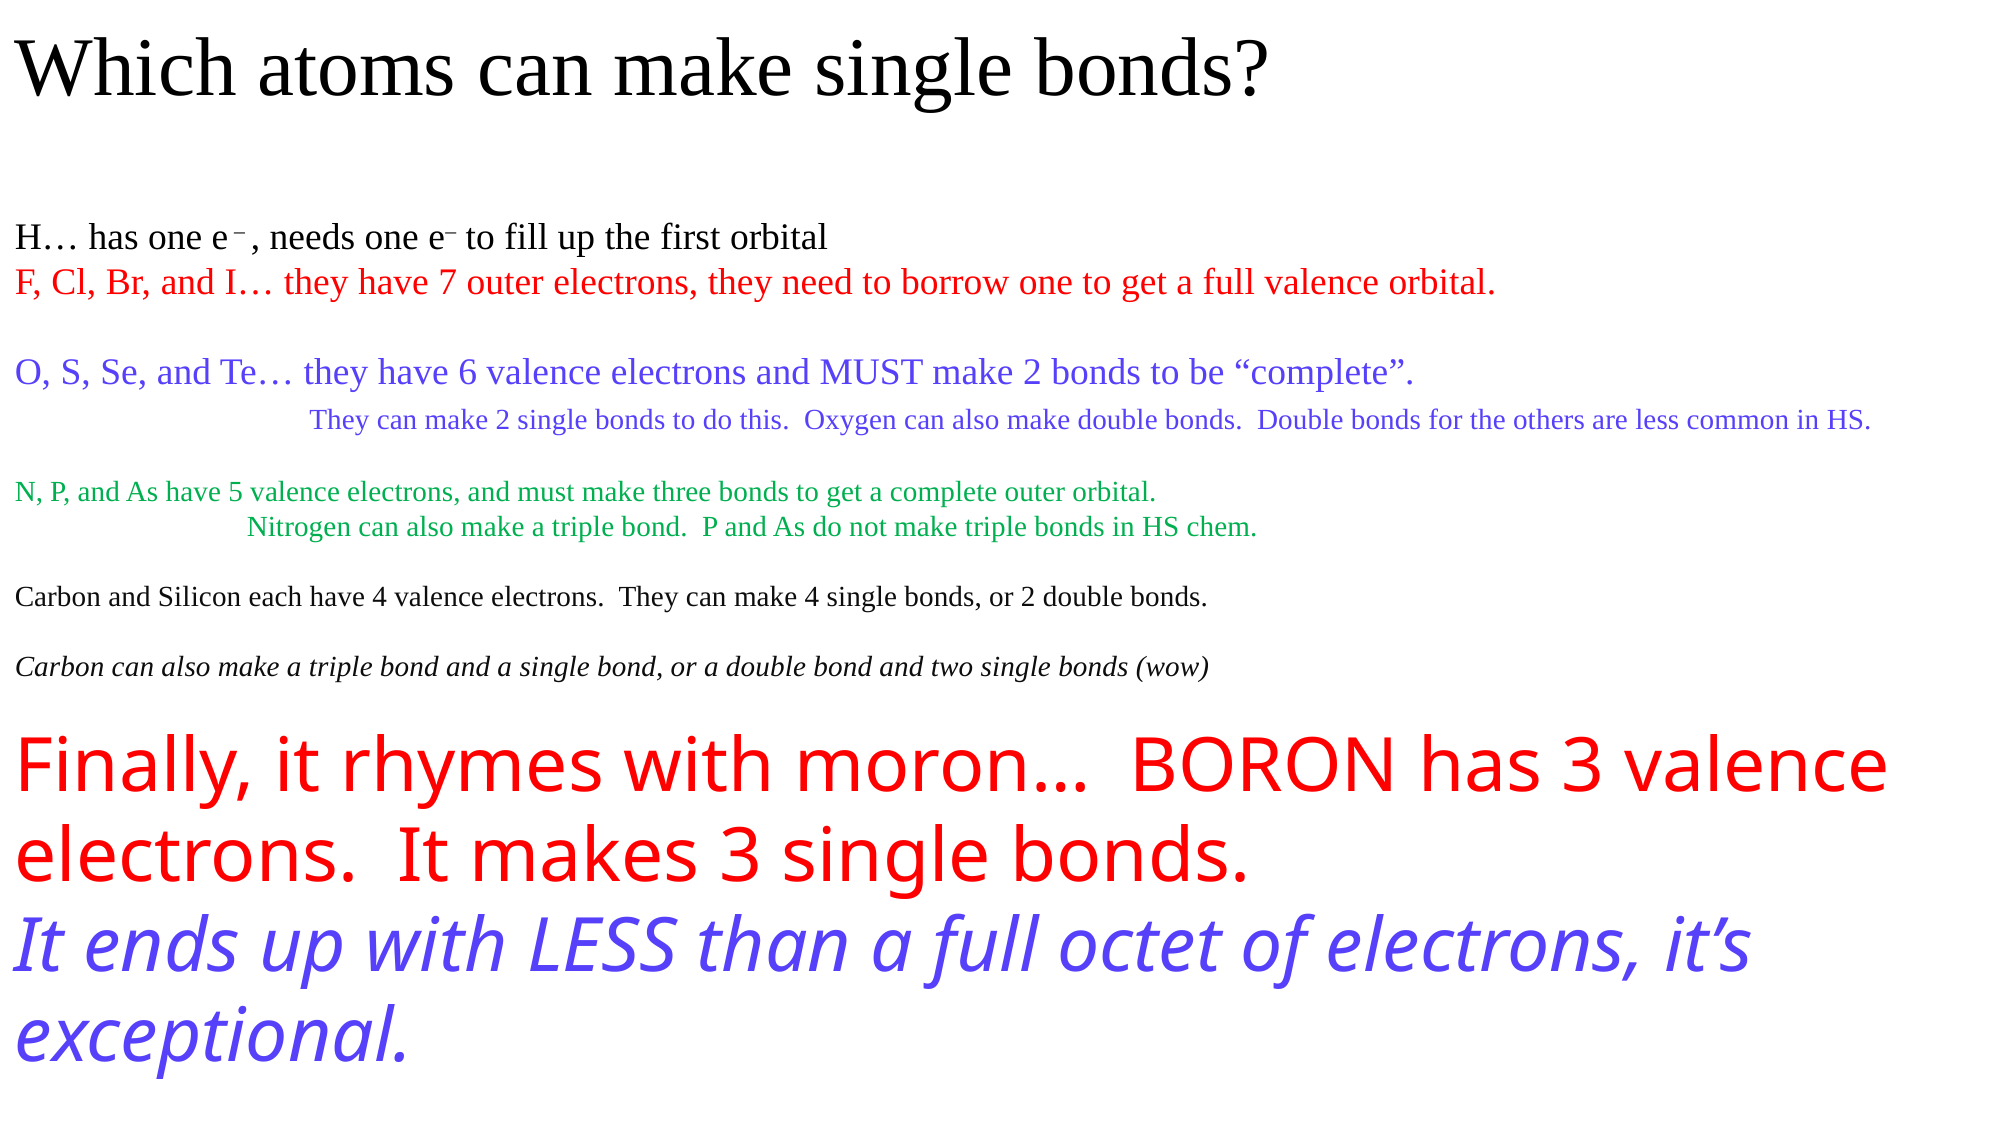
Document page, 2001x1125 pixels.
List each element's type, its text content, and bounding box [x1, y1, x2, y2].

text_box Which atoms can make single bonds? H… has one e – , needs one e– to fill up the first orbital F, Cl, Br, and I… they have 7 outer electrons, they need to borrow one to get a full valence orbital. O, S, Se, and Te… they have 6 valence electrons and MUST make 2 bonds to be “complete”. They can make 2 single bonds to do this. Oxygen can also make double bonds. Double bonds for the others are less common in HS. N, P, and As have 5 valence electrons, and must make three bonds to get a complete outer orbital. Nitrogen can also make a triple bond. P and As do not make triple bonds in HS chem. Carbon and Silicon each have 4 valence electrons. They can make 4 single bonds, or 2 double bonds. Carbon can also make a triple bond and a single bond, or a double bond and two single bonds (wow) Finally, it rhymes with moron… BORON has 3 valence electrons. It makes 3 single bonds. It ends up with LESS than a full octet of electrons, it’s exceptional. [0, 4, 2000, 1085]
